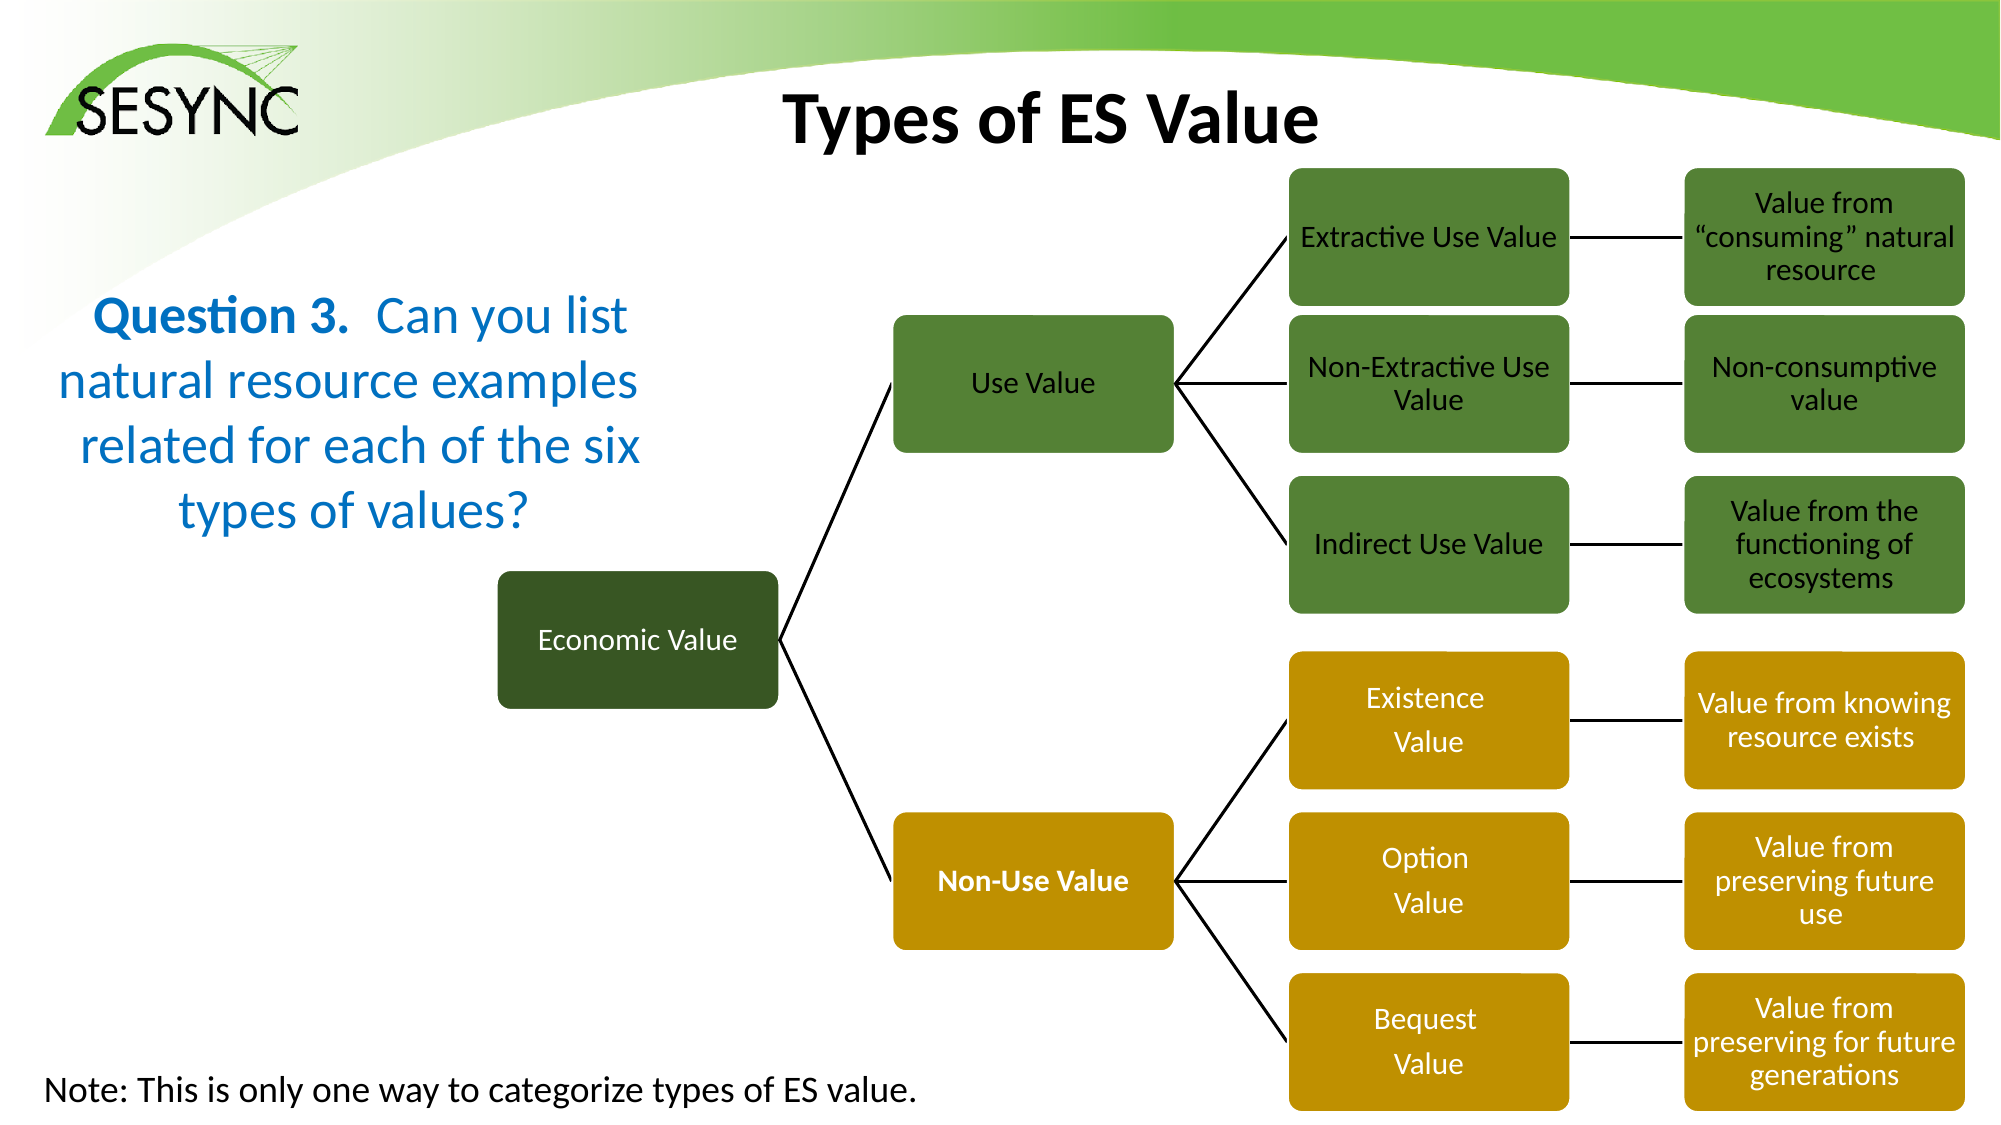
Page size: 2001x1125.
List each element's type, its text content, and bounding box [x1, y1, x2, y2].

title Types of ES Value [767, 13, 1396, 165]
text_box Note: This is only one way to categorize types of ES value. [28, 1057, 494, 1118]
text_box Question 3. Can you list natural resource examples related for each of the six types of values? [31, 271, 491, 547]
picture [0, 0, 2001, 1125]
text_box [496, 166, 1967, 1113]
